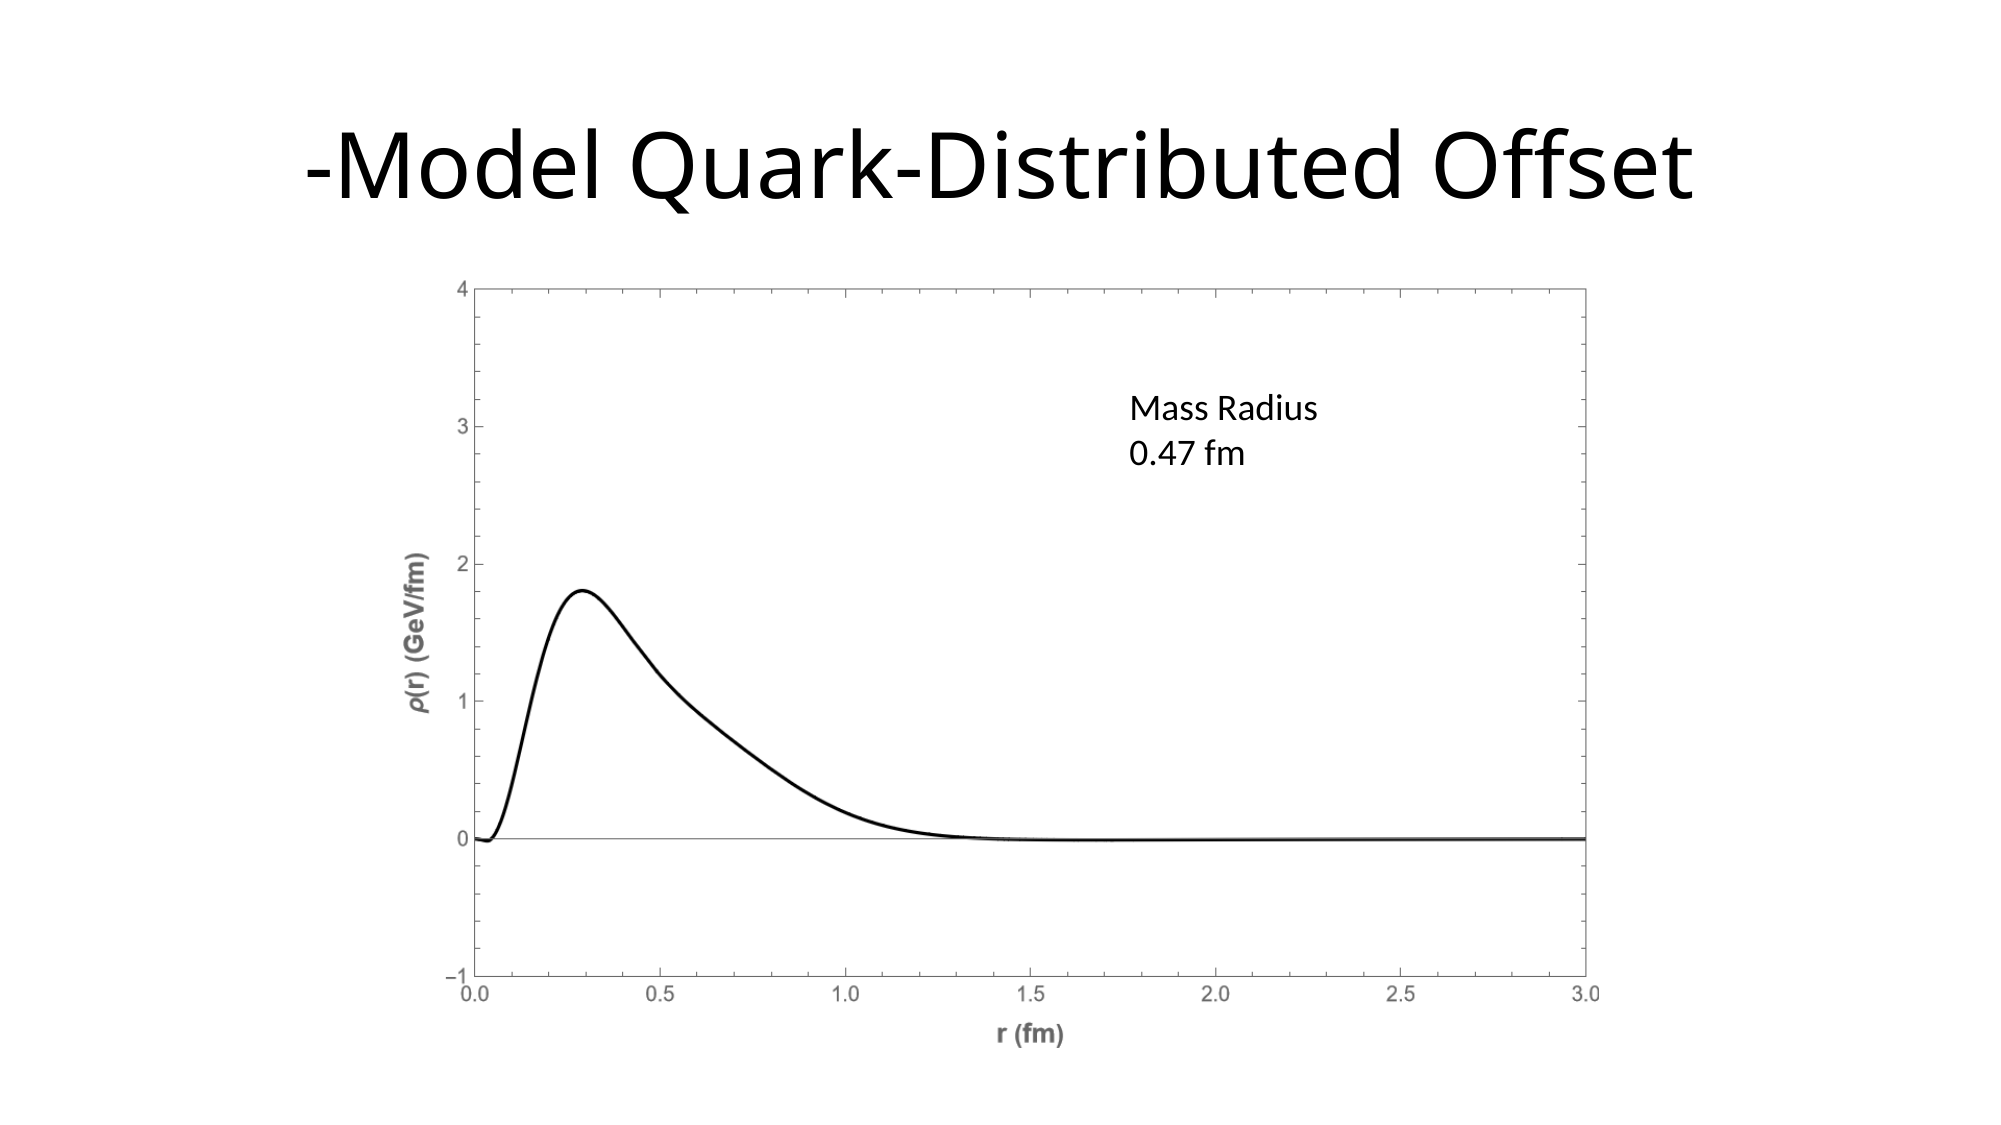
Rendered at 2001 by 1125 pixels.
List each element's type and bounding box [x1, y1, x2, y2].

picture [399, 277, 1601, 1049]
